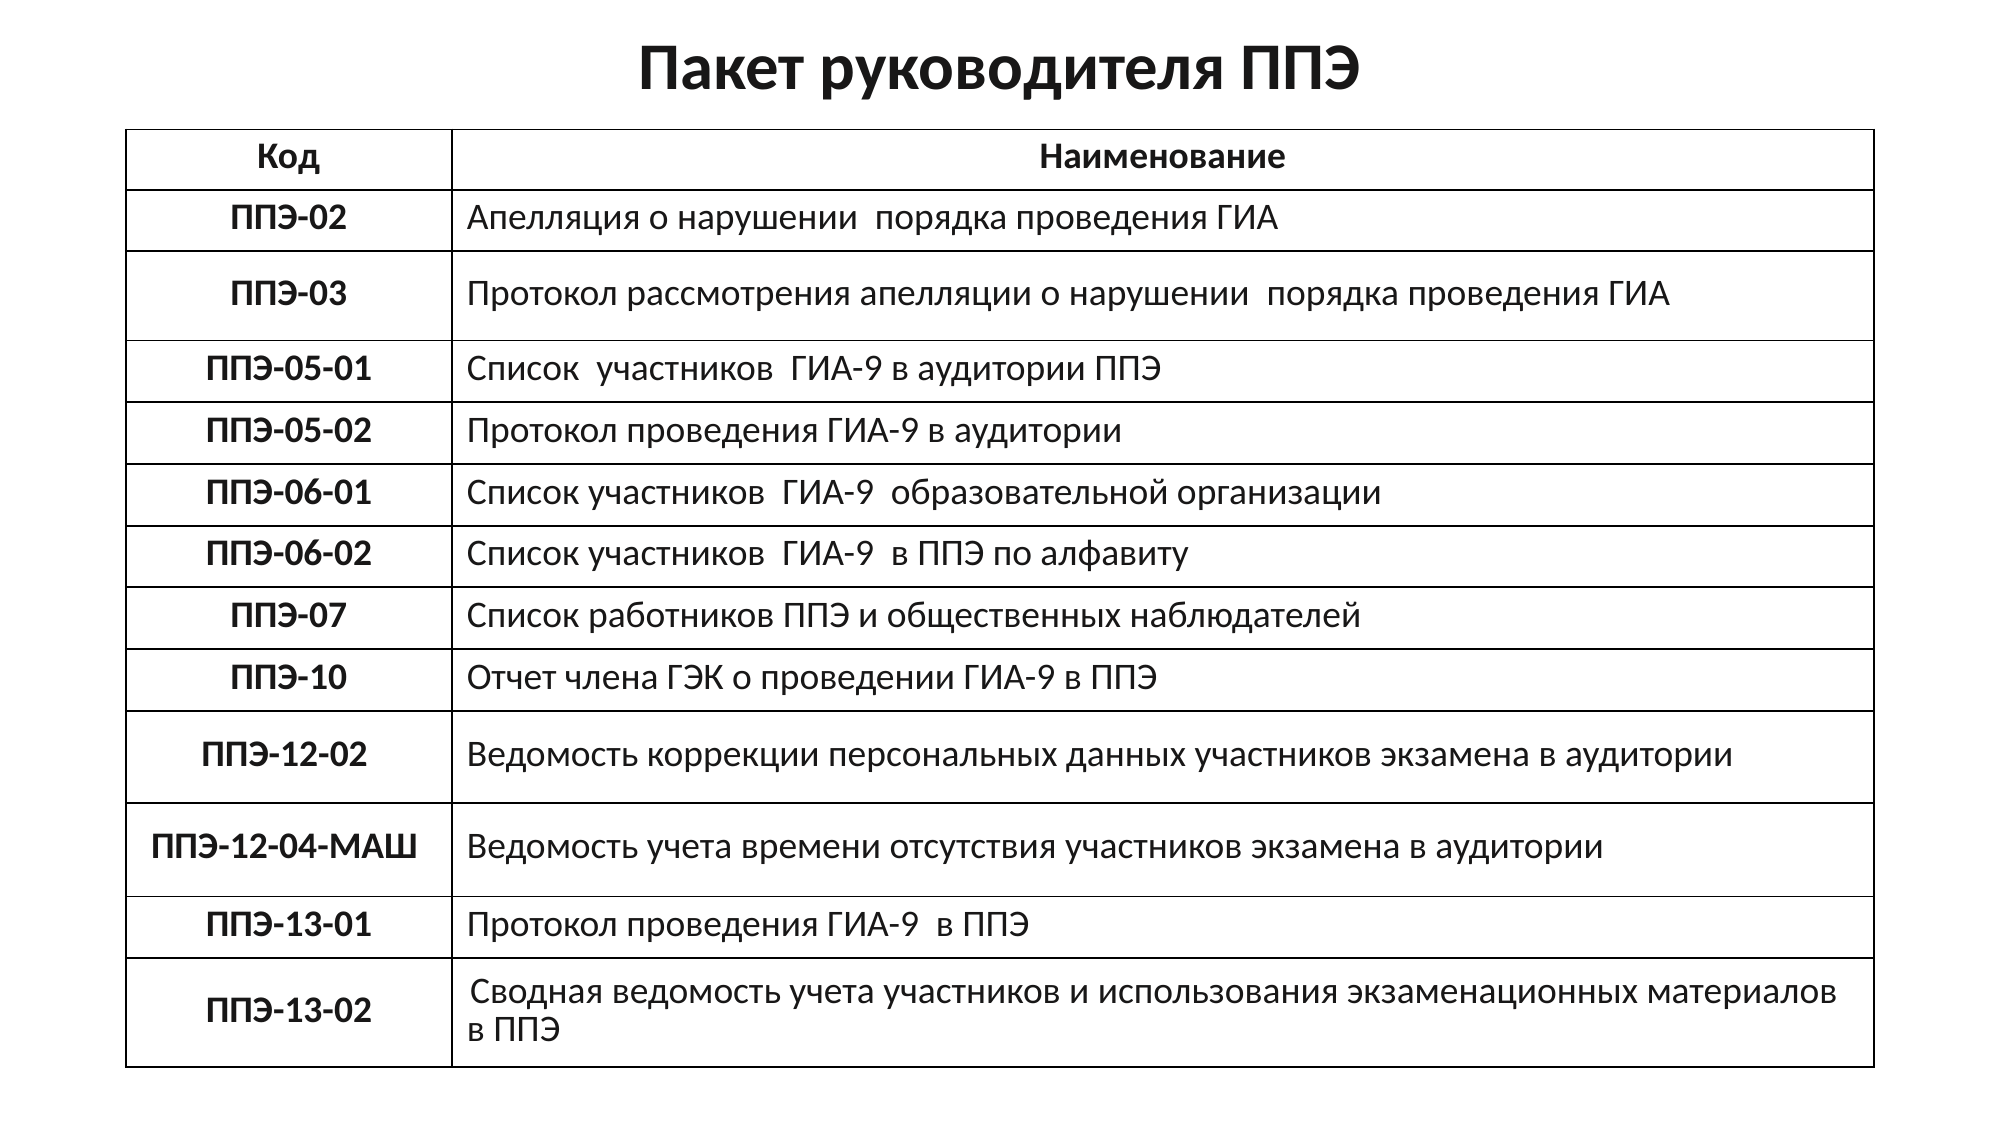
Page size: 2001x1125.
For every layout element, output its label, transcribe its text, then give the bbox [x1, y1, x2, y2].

table_cell Отчет члена ГЭК о проведении ГИА-9 в ППЭ [453, 650, 1873, 710]
table_cell Список участников ГИА-9 образовательной организации [453, 465, 1873, 525]
table_header Код [127, 130, 451, 189]
table_cell Ведомость учета времени отсутствия участников экзамена в аудитории [453, 804, 1873, 896]
table_cell ППЭ-02 [127, 191, 451, 250]
table_cell ППЭ-05-01 [127, 341, 451, 401]
table_cell Список участников ГИА-9 в аудитории ППЭ [453, 341, 1873, 401]
table_cell Протокол рассмотрения апелляции о нарушении порядка проведения ГИА [453, 252, 1873, 340]
table_header Наименование [453, 130, 1873, 189]
table_cell Протокол проведения ГИА-9 в аудитории [453, 403, 1873, 463]
table_cell Апелляция о нарушении порядка проведения ГИА [453, 191, 1873, 250]
table_cell ППЭ-13-01 [127, 897, 451, 957]
table_cell Список участников ГИА-9 в ППЭ по алфавиту [453, 527, 1873, 586]
table_cell ППЭ-12-04-МАШ [127, 804, 451, 896]
table_cell ППЭ-06-02 [127, 527, 451, 586]
table_cell Протокол проведения ГИА-9 в ППЭ [453, 897, 1873, 957]
text_box Пакет руководителя ППЭ [623, 15, 1376, 110]
table_cell ППЭ-03 [127, 252, 451, 340]
table_cell Список работников ППЭ и общественных наблюдателей [453, 588, 1873, 648]
table_cell ППЭ-12-02 [127, 712, 451, 802]
table_cell ППЭ-10 [127, 650, 451, 710]
table_cell ППЭ-05-02 [127, 403, 451, 463]
table_cell ППЭ-07 [127, 588, 451, 648]
table_cell ППЭ-13-02 [127, 959, 451, 1066]
table_cell Ведомость коррекции персональных данных участников экзамена в аудитории [453, 712, 1873, 802]
table_cell Сводная ведомость учета участников и использования экзаменационных материалов в ППЭ [453, 959, 1873, 1066]
table_cell ППЭ-06-01 [127, 465, 451, 525]
